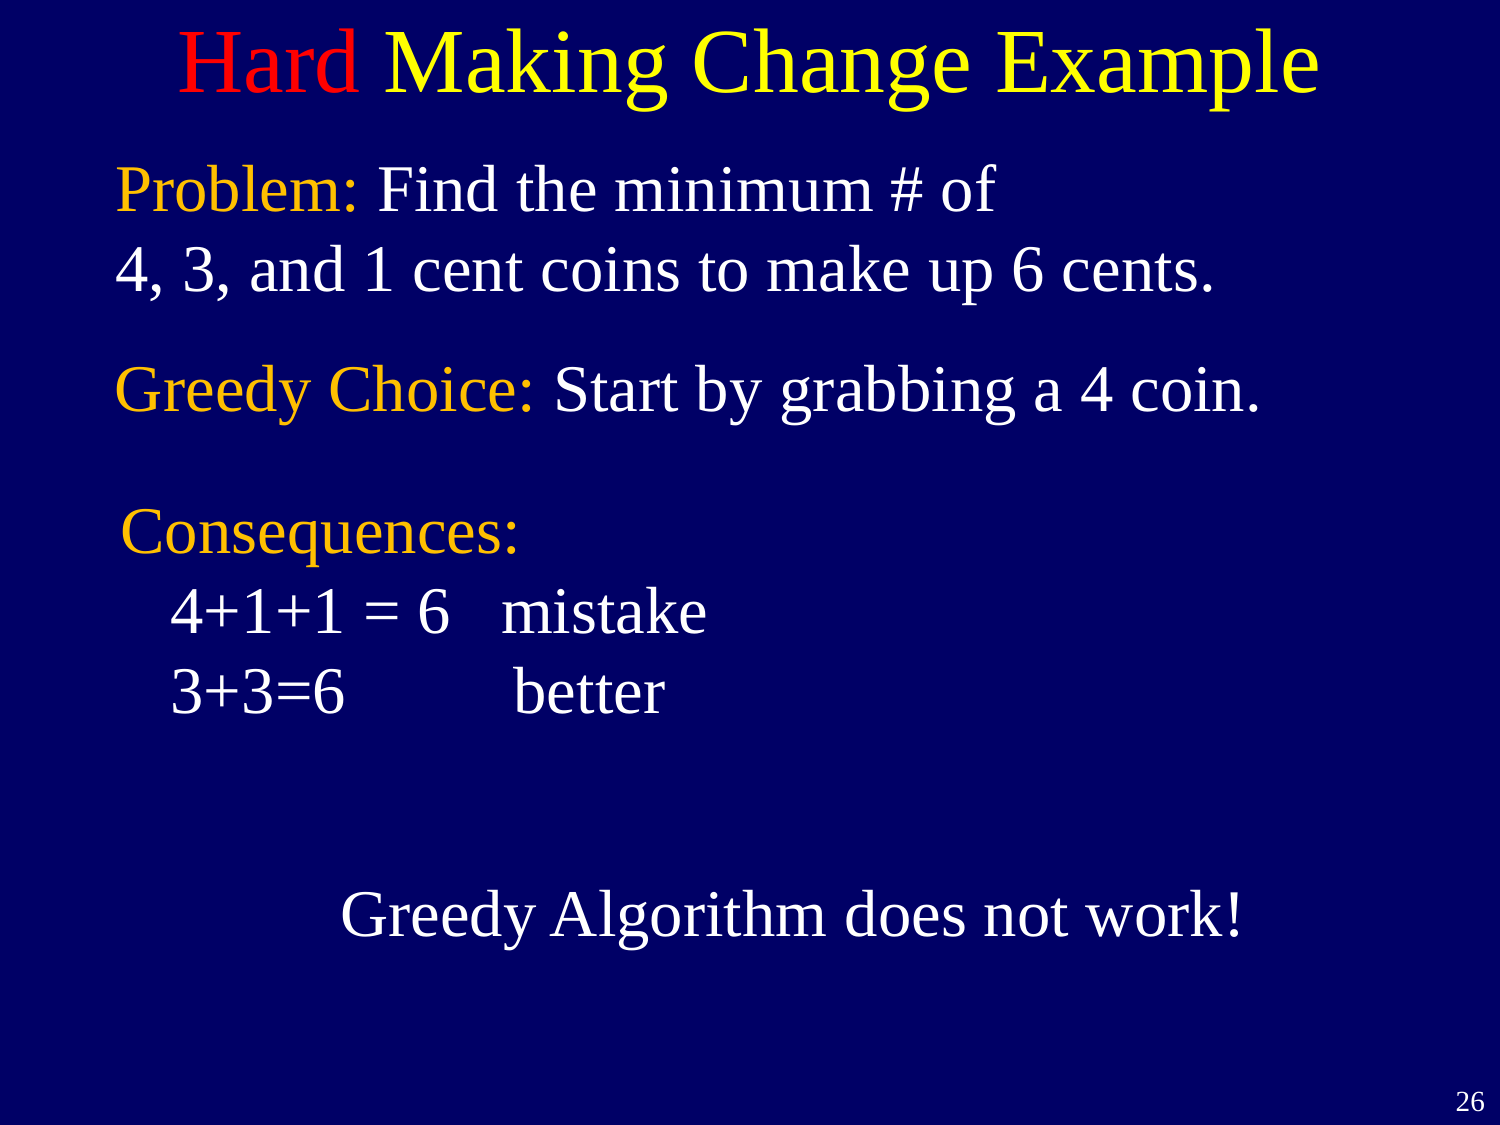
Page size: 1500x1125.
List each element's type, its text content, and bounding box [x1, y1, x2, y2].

text_box Consequences: 4+1+1 = 6 mistake 3+3=6 better [105, 479, 742, 735]
title Hard Making Change Example [112, 0, 1388, 150]
text_box Greedy Algorithm does not work! [325, 862, 1262, 958]
text_box Problem: Find the minimum # of 4, 3, and 1 cent coins to make up 6 cents. [100, 137, 1250, 313]
list Greedy Choice: Start by grabbing a 4 coin. [99, 337, 1338, 463]
